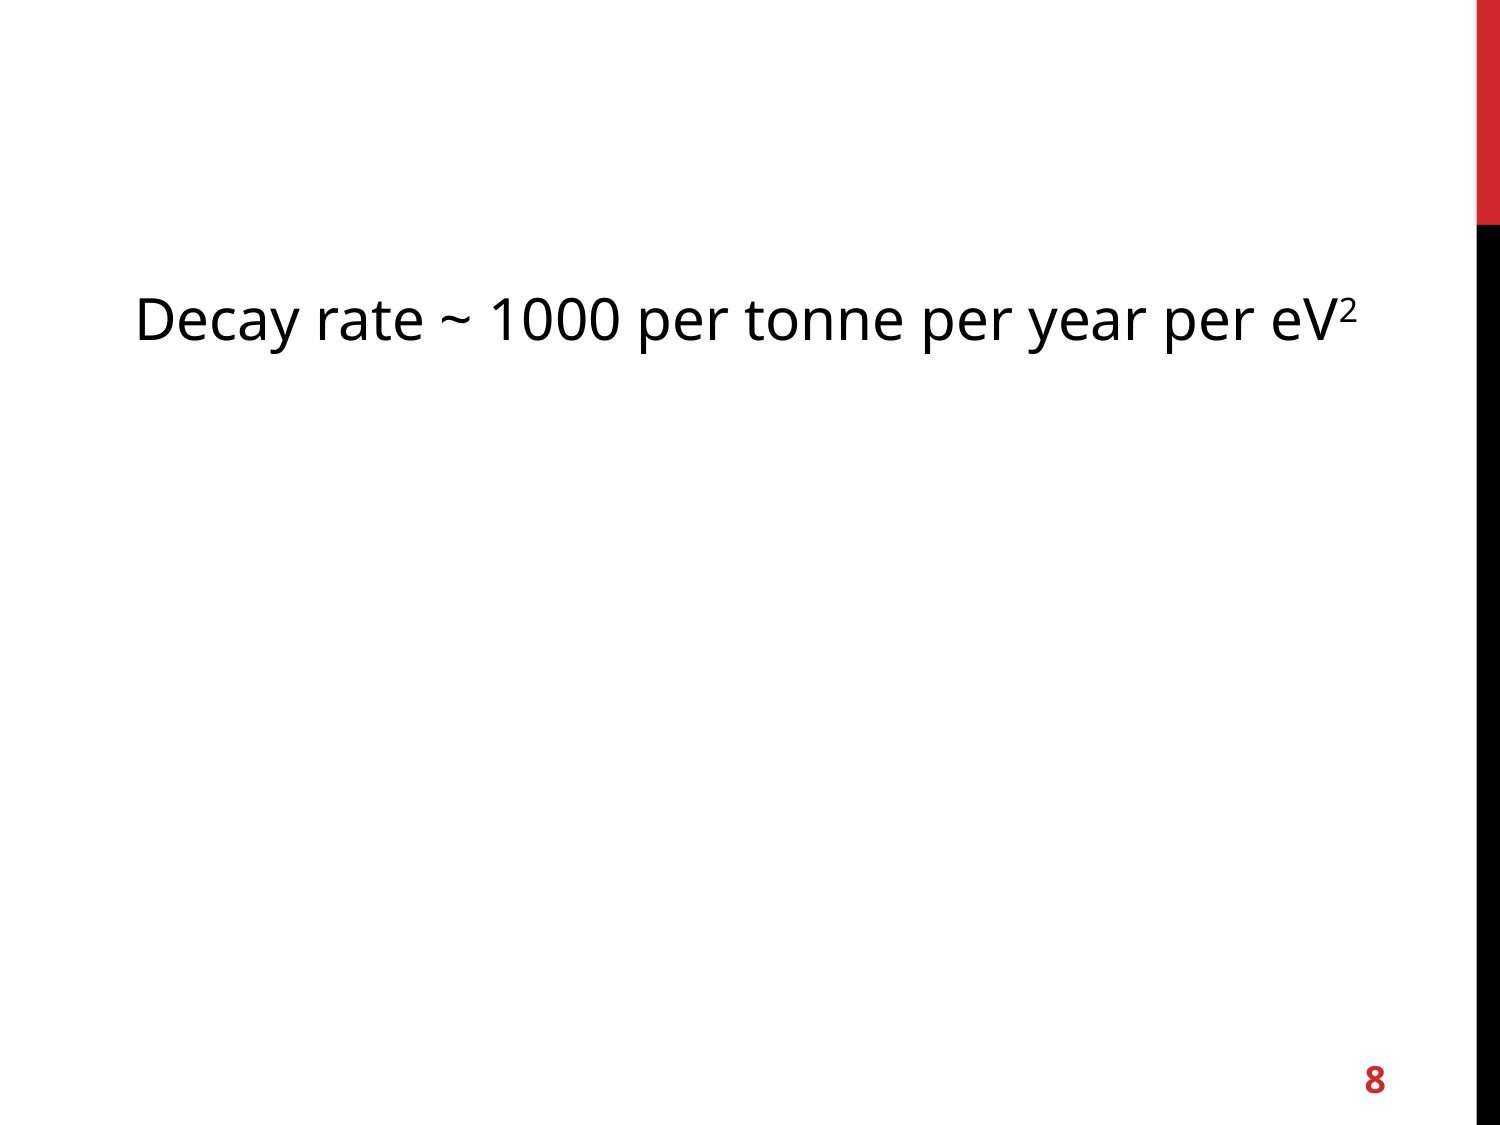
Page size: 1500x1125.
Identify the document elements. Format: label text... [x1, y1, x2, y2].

slide_number 8 [1349, 1052, 1461, 1112]
text_box Decay rate ~ 1000 per tonne per year per eV2 [119, 274, 1373, 360]
